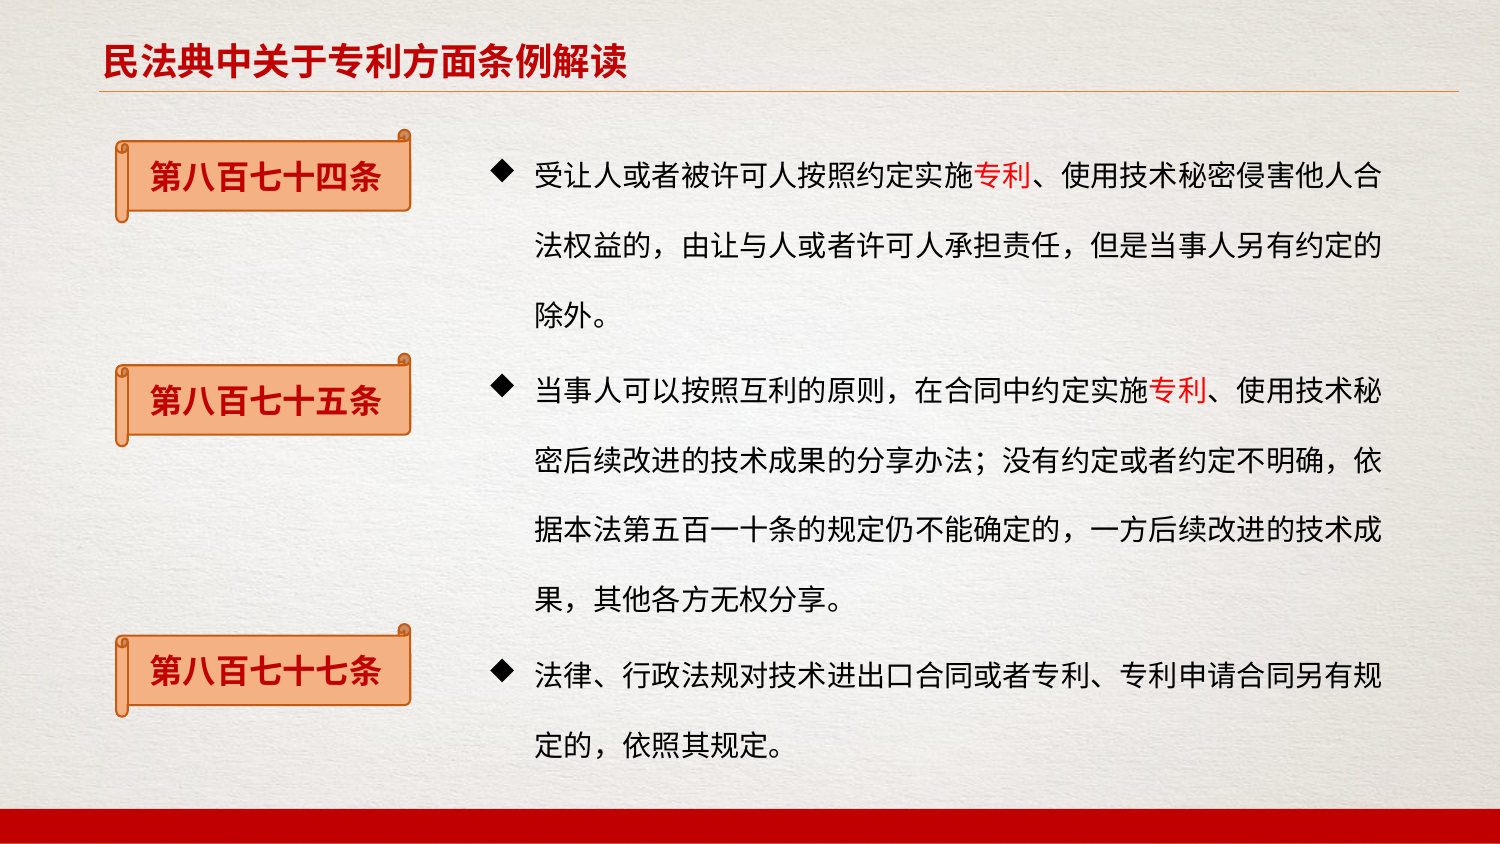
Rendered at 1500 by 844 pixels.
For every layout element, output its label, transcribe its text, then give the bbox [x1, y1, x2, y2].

text_box 第八百七十五条 [115, 352, 412, 448]
text_box 受让人或者被许可人按照约定实施专利、使用技术秘密侵害他人合法权益的，由让与人或者许可人承担责任，但是当事人另有约定的除外。 [473, 115, 1409, 340]
text_box 民法典中关于专利方面条例解读 [87, 30, 1451, 84]
text_box [0, 808, 1500, 844]
text_box 当事人可以按照互利的原则，在合同中约定实施专利、使用技术秘密后续改进的技术成果的分享办法；没有约定或者约定不明确，依据本法第五百一十条的规定仍不能确定的，一方后续改进的技术成果，其他各方无权分享。 [473, 329, 1400, 614]
text_box 第八百七十七条 [115, 623, 412, 718]
text_box 法律、行政法规对技术进出口合同或者专利、专利申请合同另有规定的，依照其规定。 [473, 614, 1400, 770]
text_box 第八百七十四条 [115, 128, 412, 224]
